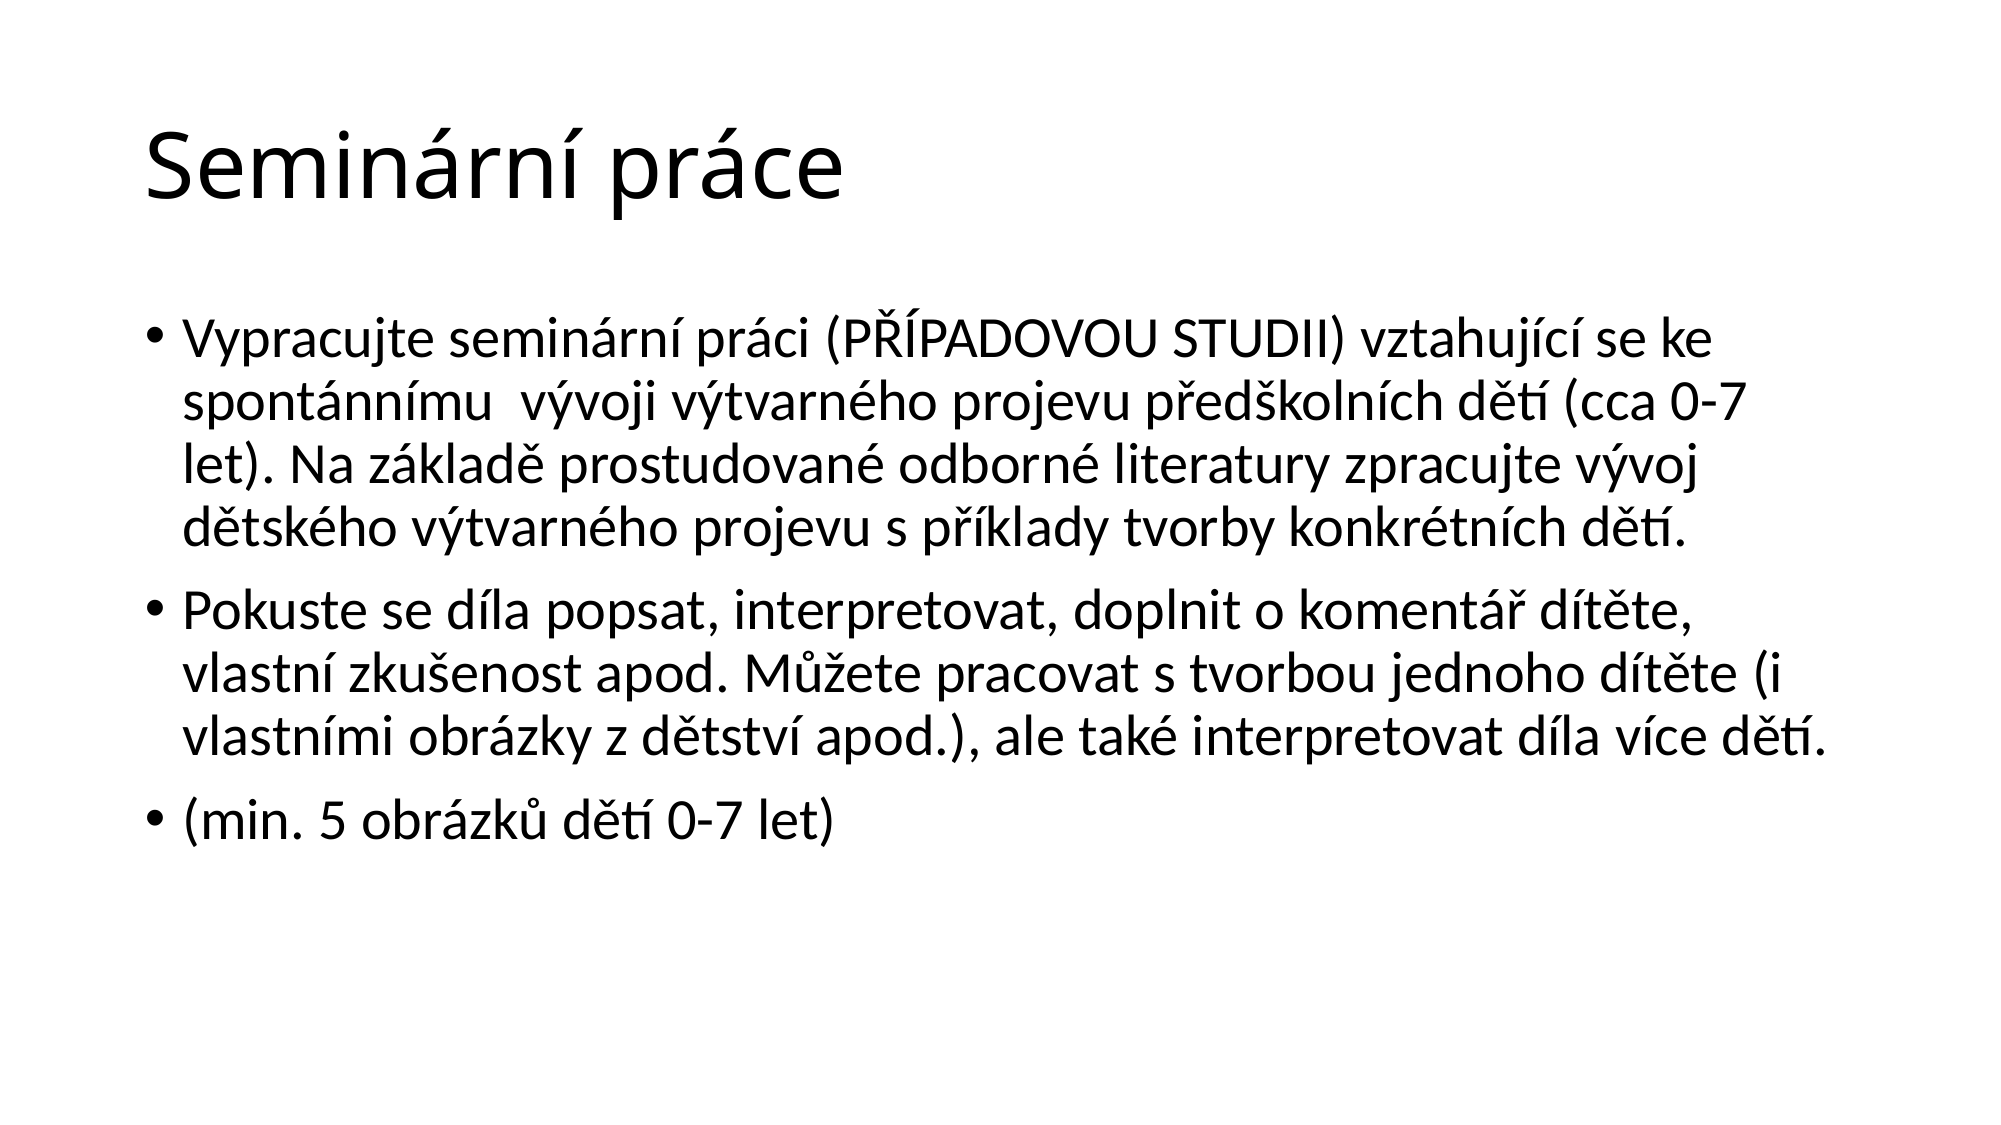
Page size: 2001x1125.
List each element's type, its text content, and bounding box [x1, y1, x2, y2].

title Seminární práce [136, 59, 1863, 278]
list Vypracujte seminární práci (PŘÍPADOVOU STUDII) vztahující se ke spontánnímu vývoji výtvarného projevu předškolních dětí (cca 0-7 let). Na základě prostudované odborné literatury zpracujte vývoj dětského výtvarného projevu s příklady tvorby konkrétních dětí. Pokuste se díla popsat, interpretovat, doplnit o komentář dítěte, vlastní zkušenost apod. Můžete pracovat s tvorbou jednoho dítěte (i vlastními obrázky z dětství apod.), ale také interpretovat díla více dětí. (min. 5 obrázků dětí 0-7 let) [136, 298, 1863, 1014]
